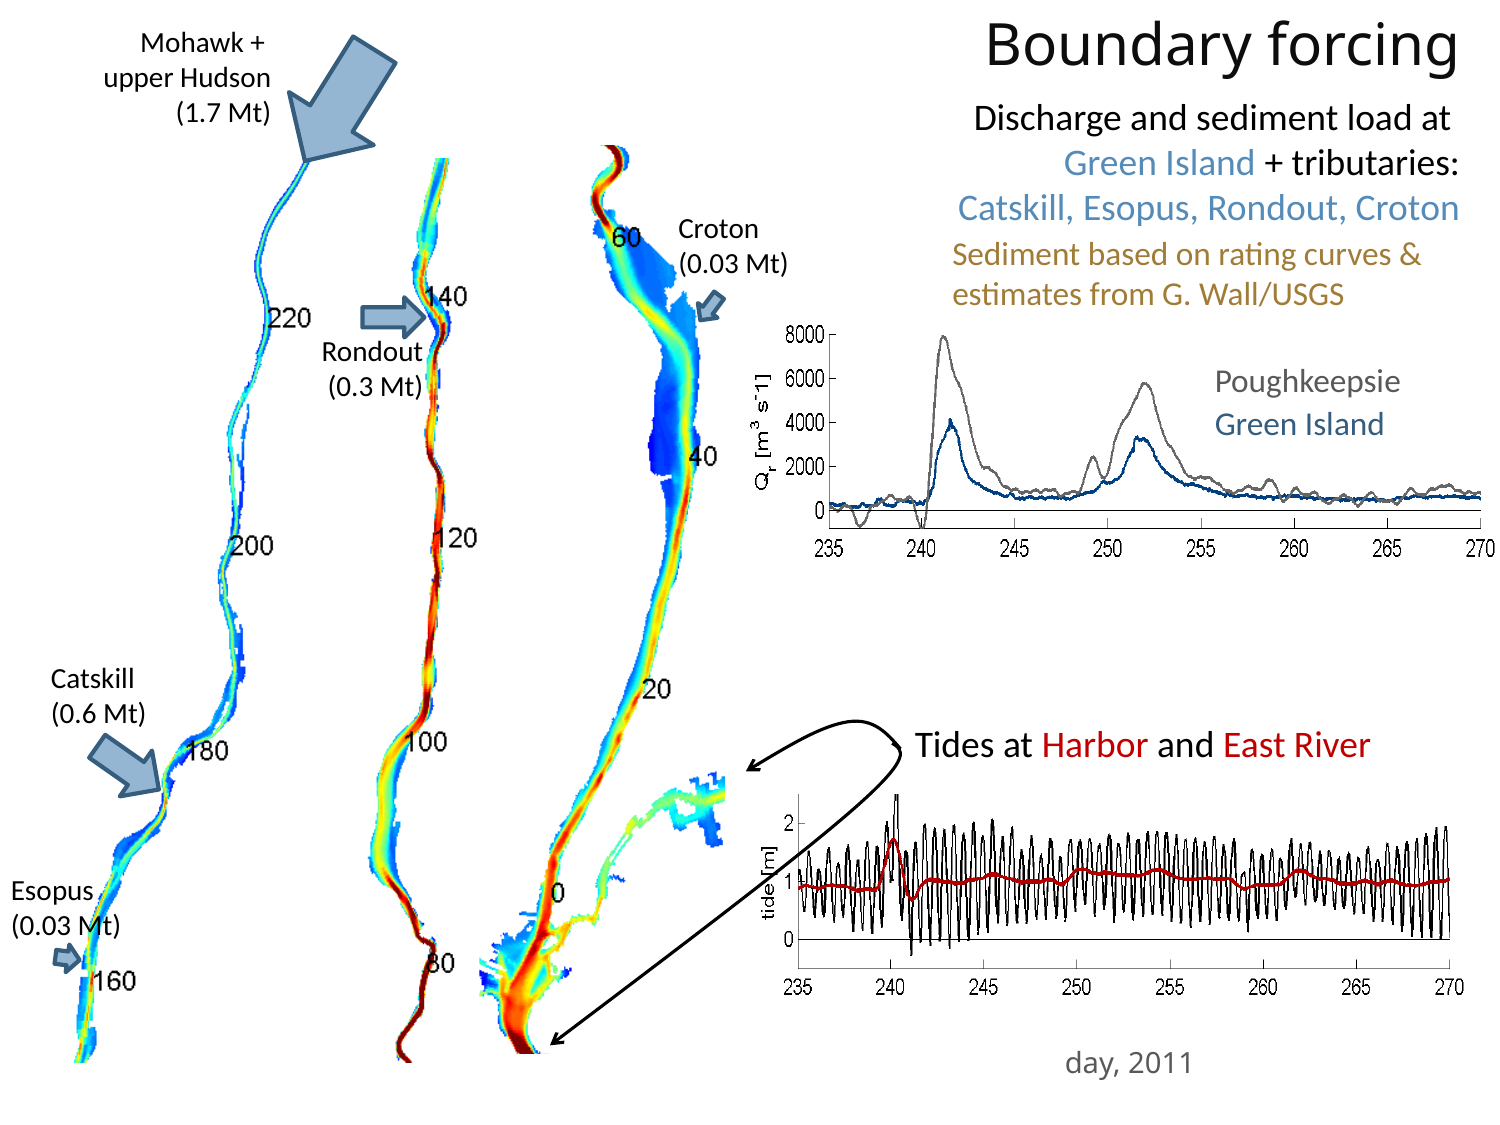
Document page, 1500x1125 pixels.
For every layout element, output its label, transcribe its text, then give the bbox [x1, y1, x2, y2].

text_box [745, 719, 903, 772]
text_box day, 2011 [1050, 1037, 1300, 1088]
picture [363, 145, 726, 1063]
text_box Mohawk + upper Hudson (1.7 Mt) [88, 16, 287, 136]
text_box Esopus (0.03 Mt) [0, 864, 68, 949]
text_box Rondout (0.3 Mt) [316, 324, 358, 410]
text_box [858, 741, 903, 773]
picture [757, 774, 1468, 1023]
text_box [729, 866, 752, 912]
text_box [52, 949, 68, 975]
text_box Boundary forcing [737, 0, 1475, 85]
text_box Catskill (0.6 Mt) [36, 651, 68, 737]
text_box [286, 34, 398, 161]
text_box Tides at Harbor and East River [900, 712, 1475, 773]
picture [73, 159, 313, 1063]
text_box Discharge and sediment load at Green Island + tributaries: Catskill, Esopus, Rondout, Croton [649, 85, 1475, 236]
text_box Sediment based on rating curves & estimates from G. Wall/USGS [937, 224, 1500, 311]
picture [743, 312, 1500, 576]
text_box Croton (0.03 Mt) [729, 201, 804, 287]
